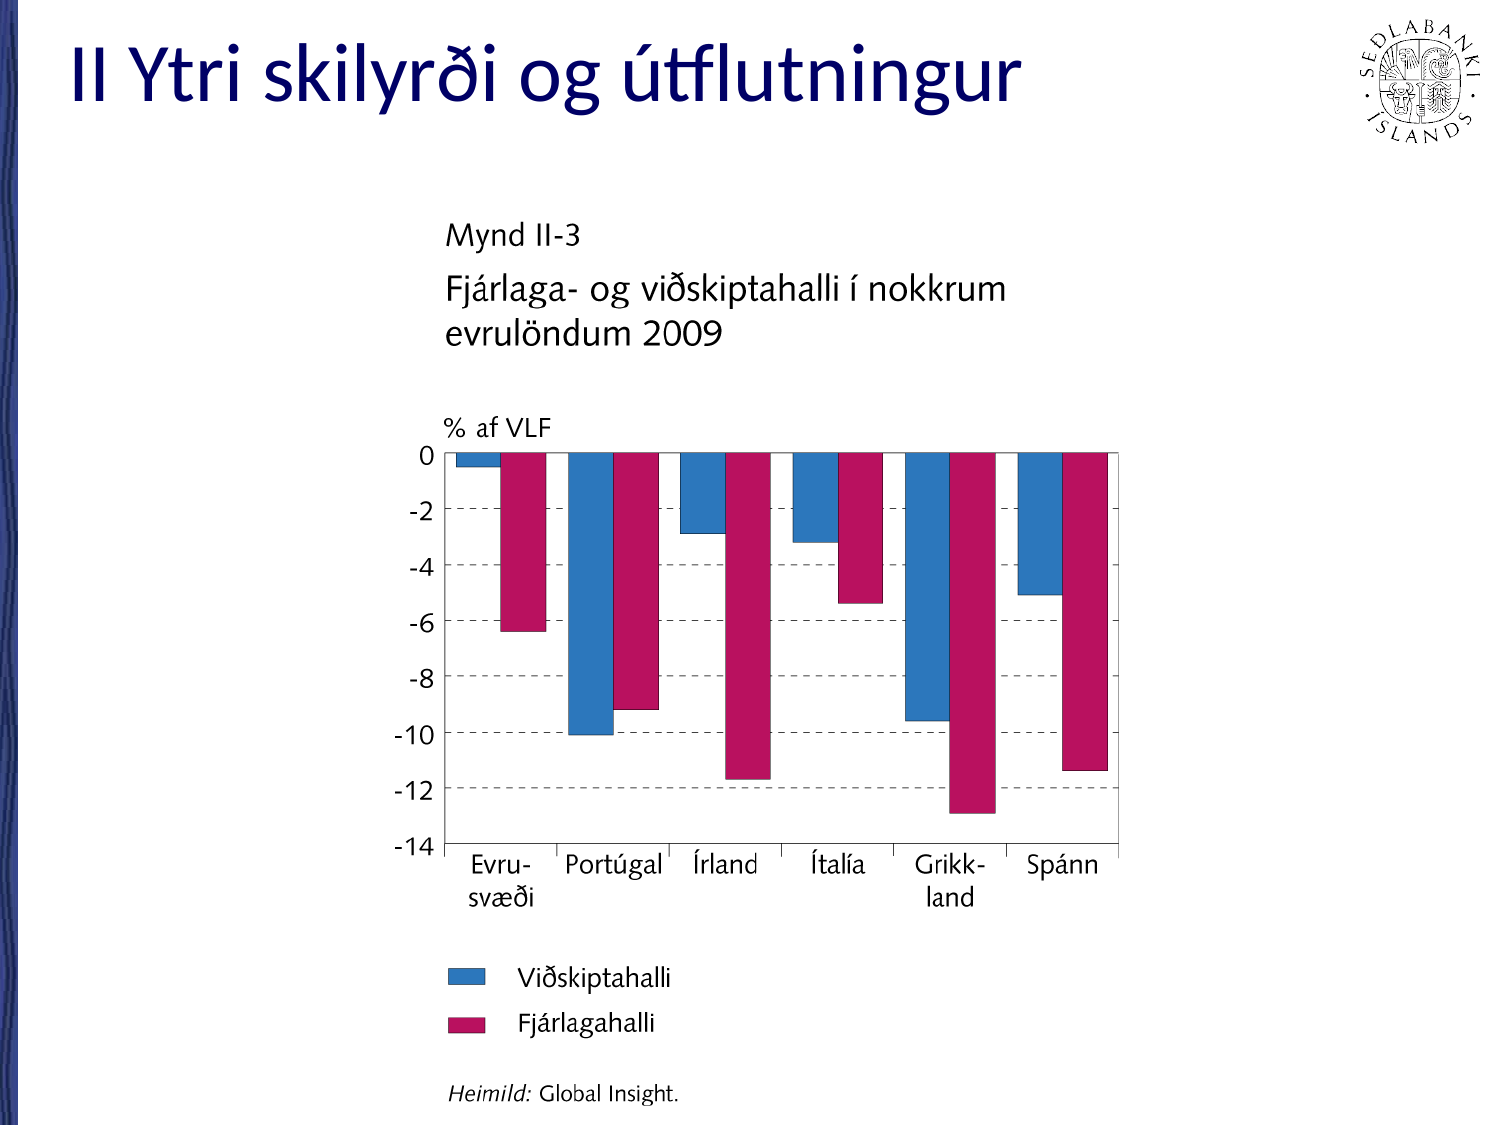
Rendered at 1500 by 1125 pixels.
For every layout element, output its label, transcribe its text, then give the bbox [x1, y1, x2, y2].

picture [0, 0, 18, 1125]
title II Ytri skilyrði og útflutningur [52, 10, 1353, 209]
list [393, 219, 1119, 1107]
picture [1357, 18, 1482, 149]
